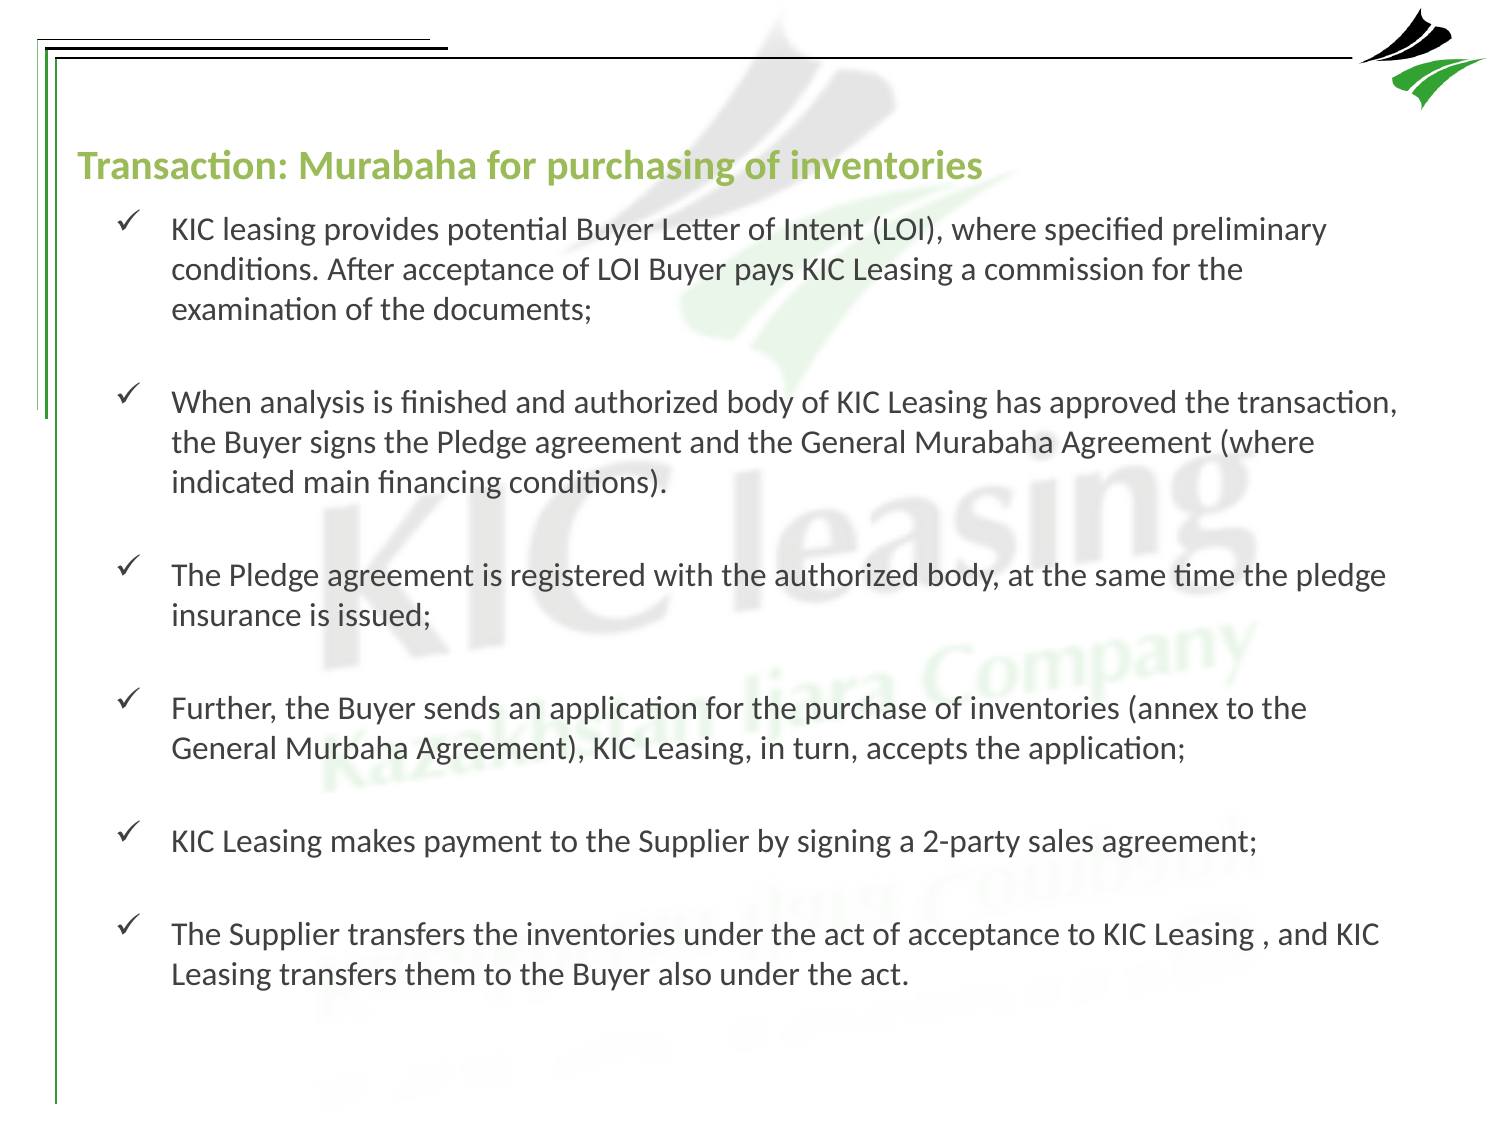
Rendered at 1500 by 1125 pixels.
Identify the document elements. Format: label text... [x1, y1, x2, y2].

list KIC leasing provides potential Buyer Letter of Intent (LOI), where specified preliminary conditions. After acceptance of LOI Buyer pays KIC Leasing a commission for the examination of the documents; When analysis is finished and authorized body of KIC Leasing has approved the transaction, the Buyer signs the Pledge agreement and the General Murabaha Agreement (where indicated main financing conditions). The Pledge agreement is registered with the authorized body, at the same time the pledge insurance is issued; Further, the Buyer sends an application for the purchase of inventories (annex to the General Murbaha Agreement), KIC Leasing, in turn, accepts the application; KIC Leasing makes payment to the Supplier by signing a 2-party sales agreement; The Supplier transfers the inventories under the act of acceptance to KIC Leasing , and KIC Leasing transfers them to the Buyer also under the act. [99, 200, 1425, 1055]
text_box Transaction: Murabaha for purchasing of inventories [62, 124, 1250, 200]
picture [1352, 7, 1492, 114]
